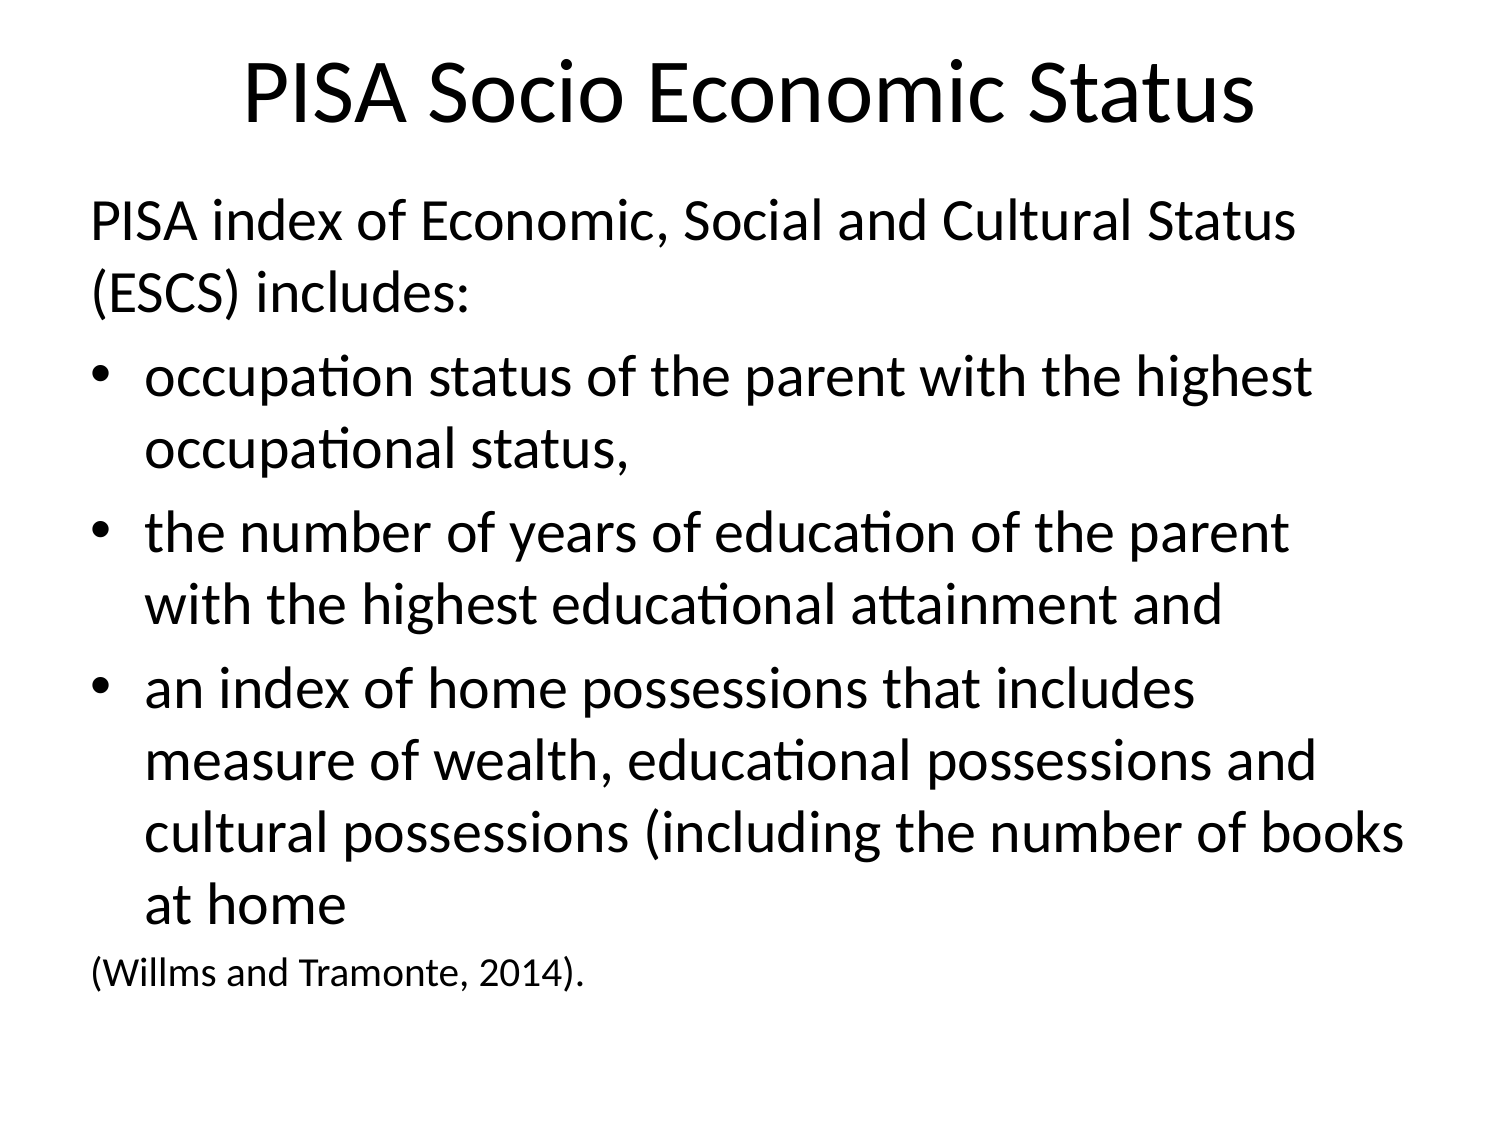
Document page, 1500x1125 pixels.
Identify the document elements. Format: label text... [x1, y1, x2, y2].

list PISA index of Economic, Social and Cultural Status (ESCS) includes: occupation status of the parent with the highest occupational status, the number of years of education of the parent with the highest educational attainment and an index of home possessions that includes measure of wealth, educational possessions and cultural possessions (including the number of books at home (Willms and Tramonte, 2014). [75, 172, 1425, 1005]
title PISA Socio Economic Status [75, 0, 1425, 172]
